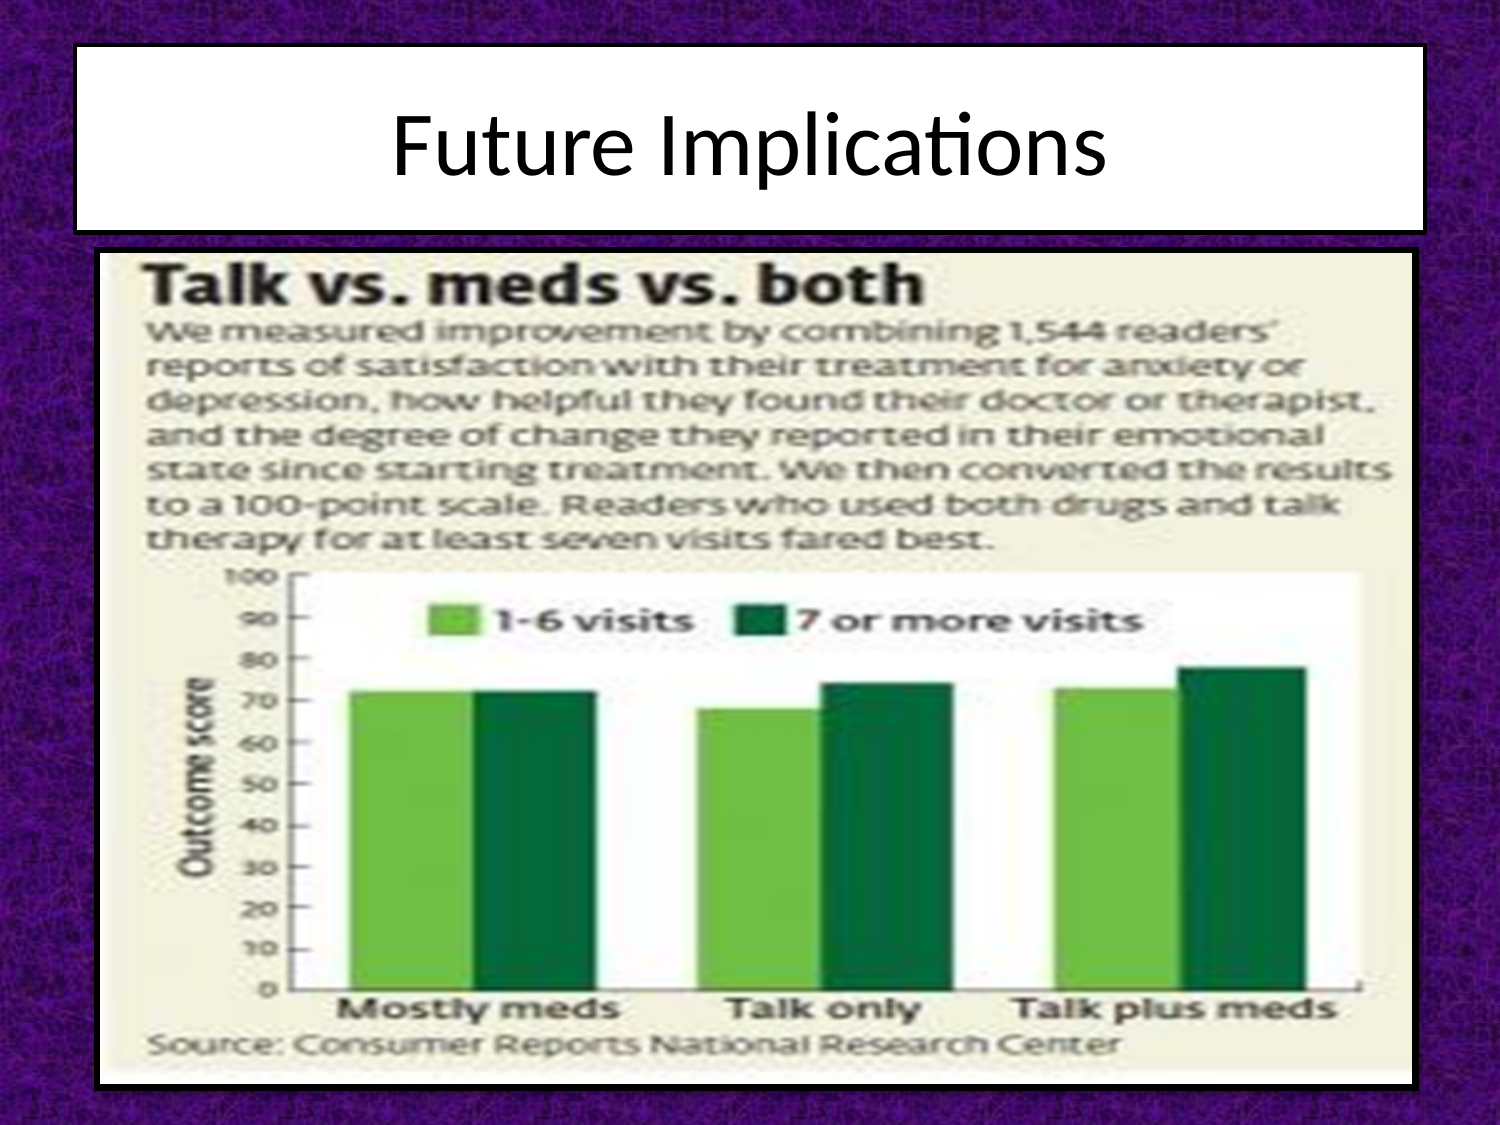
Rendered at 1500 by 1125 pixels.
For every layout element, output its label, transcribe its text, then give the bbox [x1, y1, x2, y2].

picture [0, 0, 1500, 1125]
title Future Implications [73, 43, 1427, 235]
slide_number 20 [1074, 1097, 1425, 1103]
